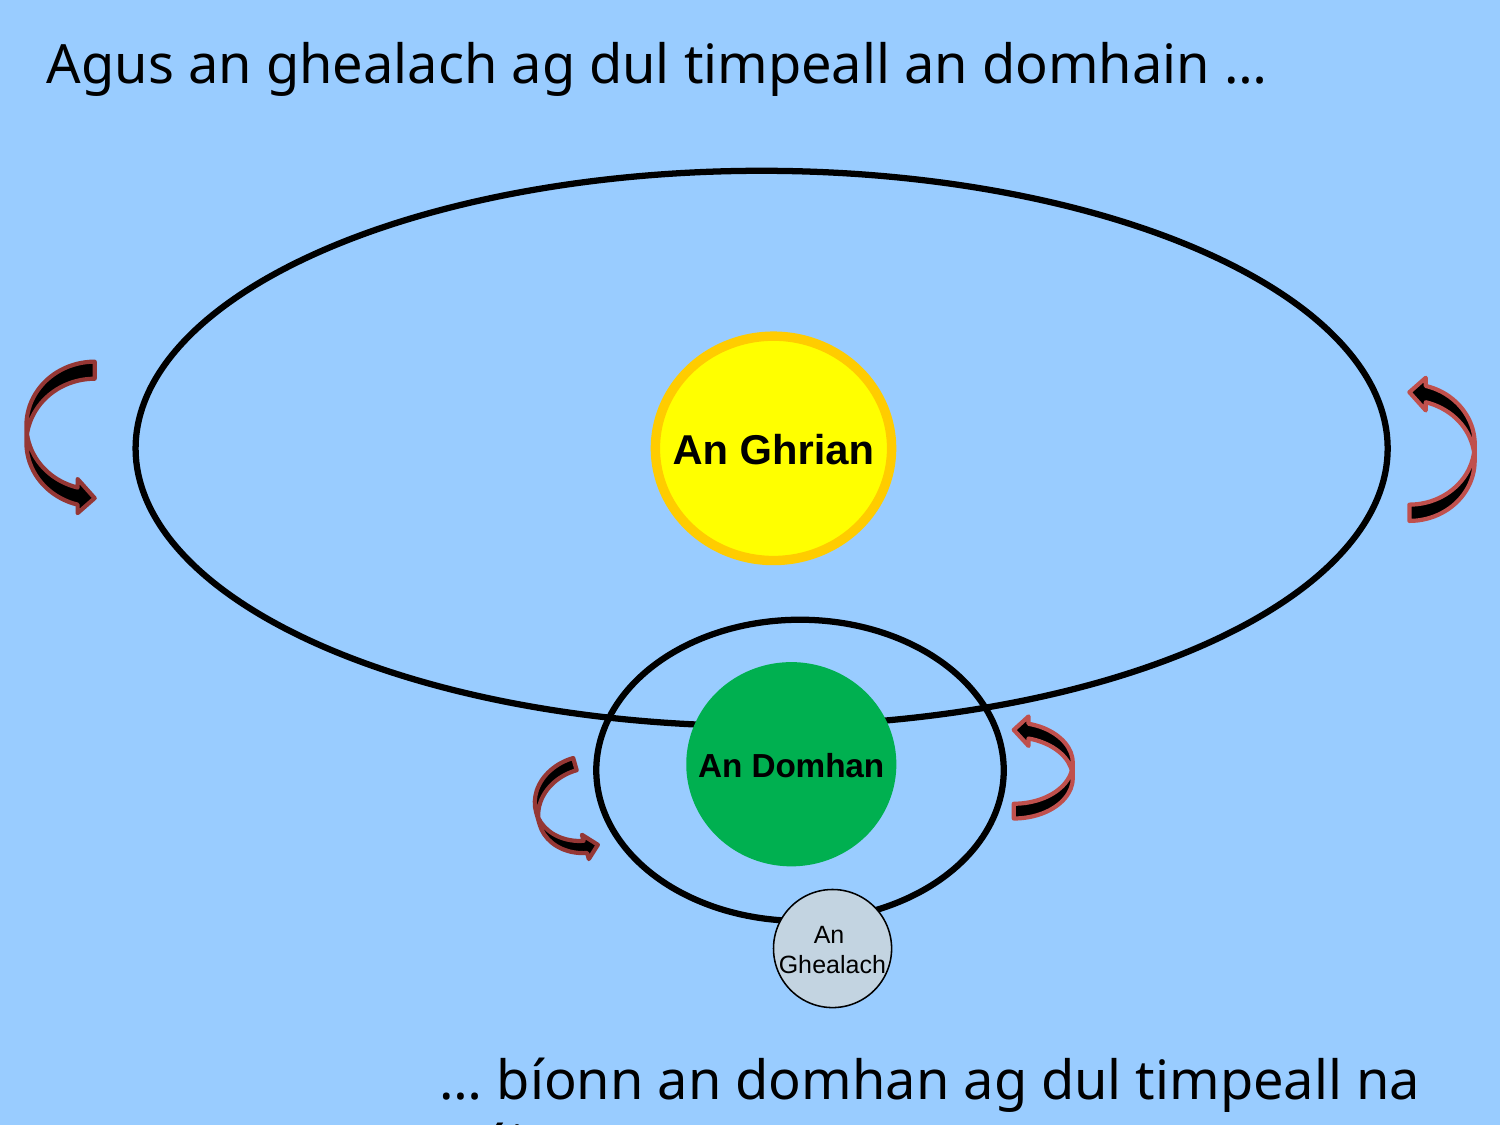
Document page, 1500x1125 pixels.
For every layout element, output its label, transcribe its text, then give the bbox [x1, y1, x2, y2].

text_box [596, 619, 1004, 921]
text_box [135, 170, 1388, 718]
text_box An Domhan [690, 666, 892, 862]
text_box Agus an ghealach ag dul timpeall an domhain … [32, 22, 1462, 102]
text_box [1011, 714, 1075, 821]
text_box … bíonn an domhan ag dul timpeall na gréine. [411, 1037, 1475, 1125]
text_box [24, 359, 97, 516]
text_box [532, 756, 600, 862]
text_box [1407, 375, 1477, 524]
text_box An Ghealach [773, 889, 892, 1008]
